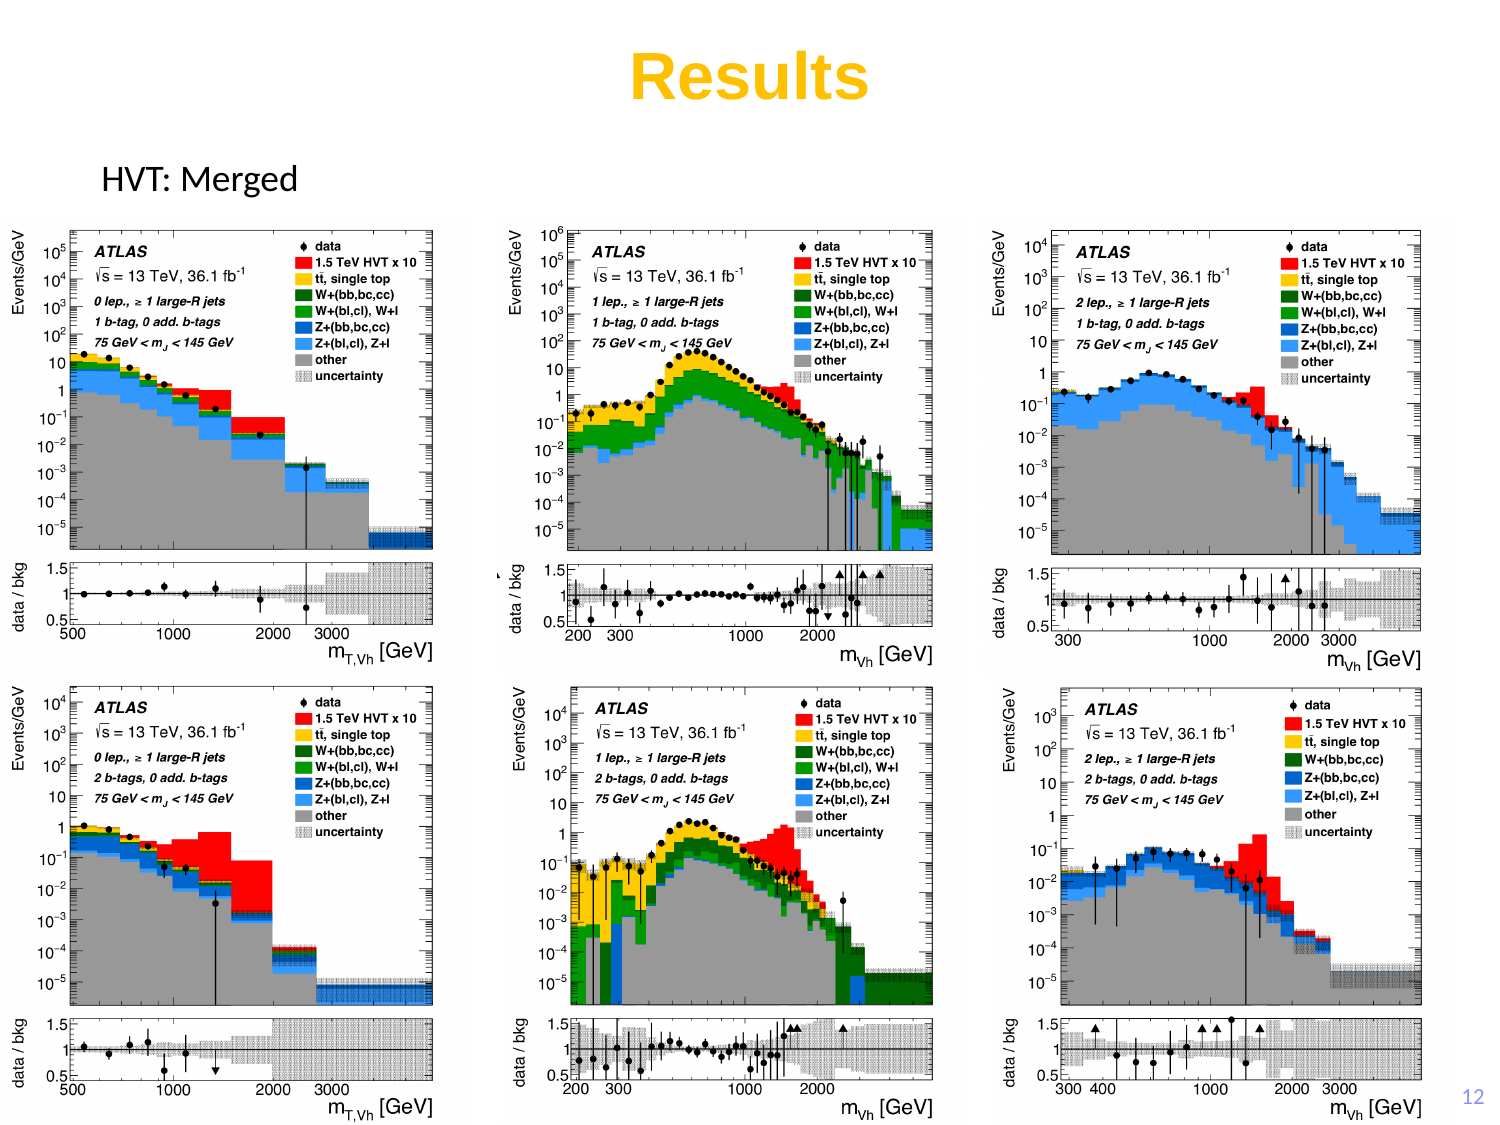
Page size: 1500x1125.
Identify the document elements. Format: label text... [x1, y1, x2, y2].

text_box HVT: Merged [86, 146, 315, 207]
picture [0, 213, 467, 1125]
picture [980, 213, 1456, 1125]
picture [497, 213, 967, 1125]
title Results [75, 0, 1425, 172]
slide_number 12 [1456, 1065, 1500, 1125]
